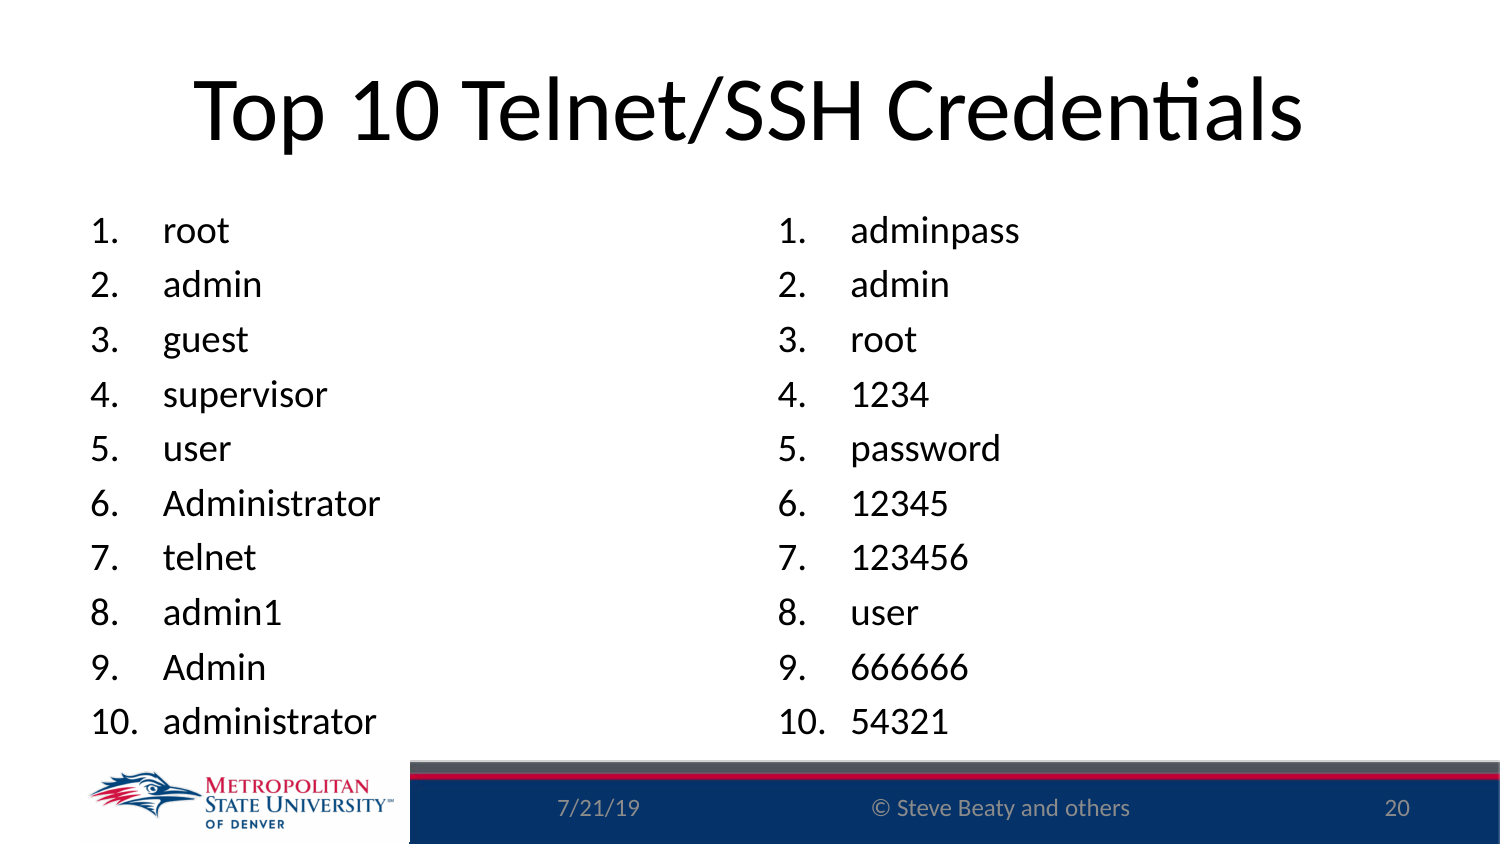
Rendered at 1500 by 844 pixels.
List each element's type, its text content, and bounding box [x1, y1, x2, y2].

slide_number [542, 776, 686, 836]
slide_number 20 [1316, 776, 1425, 837]
title Top 10 Telnet/SSH Credentials [75, 33, 1425, 175]
list root admin guest supervisor user Administrator telnet admin1 Admin administrator [75, 196, 738, 754]
picture [79, 759, 1500, 844]
list adminpass admin root 1234 password 12345 123456 user 666666 54321 [762, 196, 1425, 754]
footer © Steve Beaty and others [729, 776, 1272, 837]
